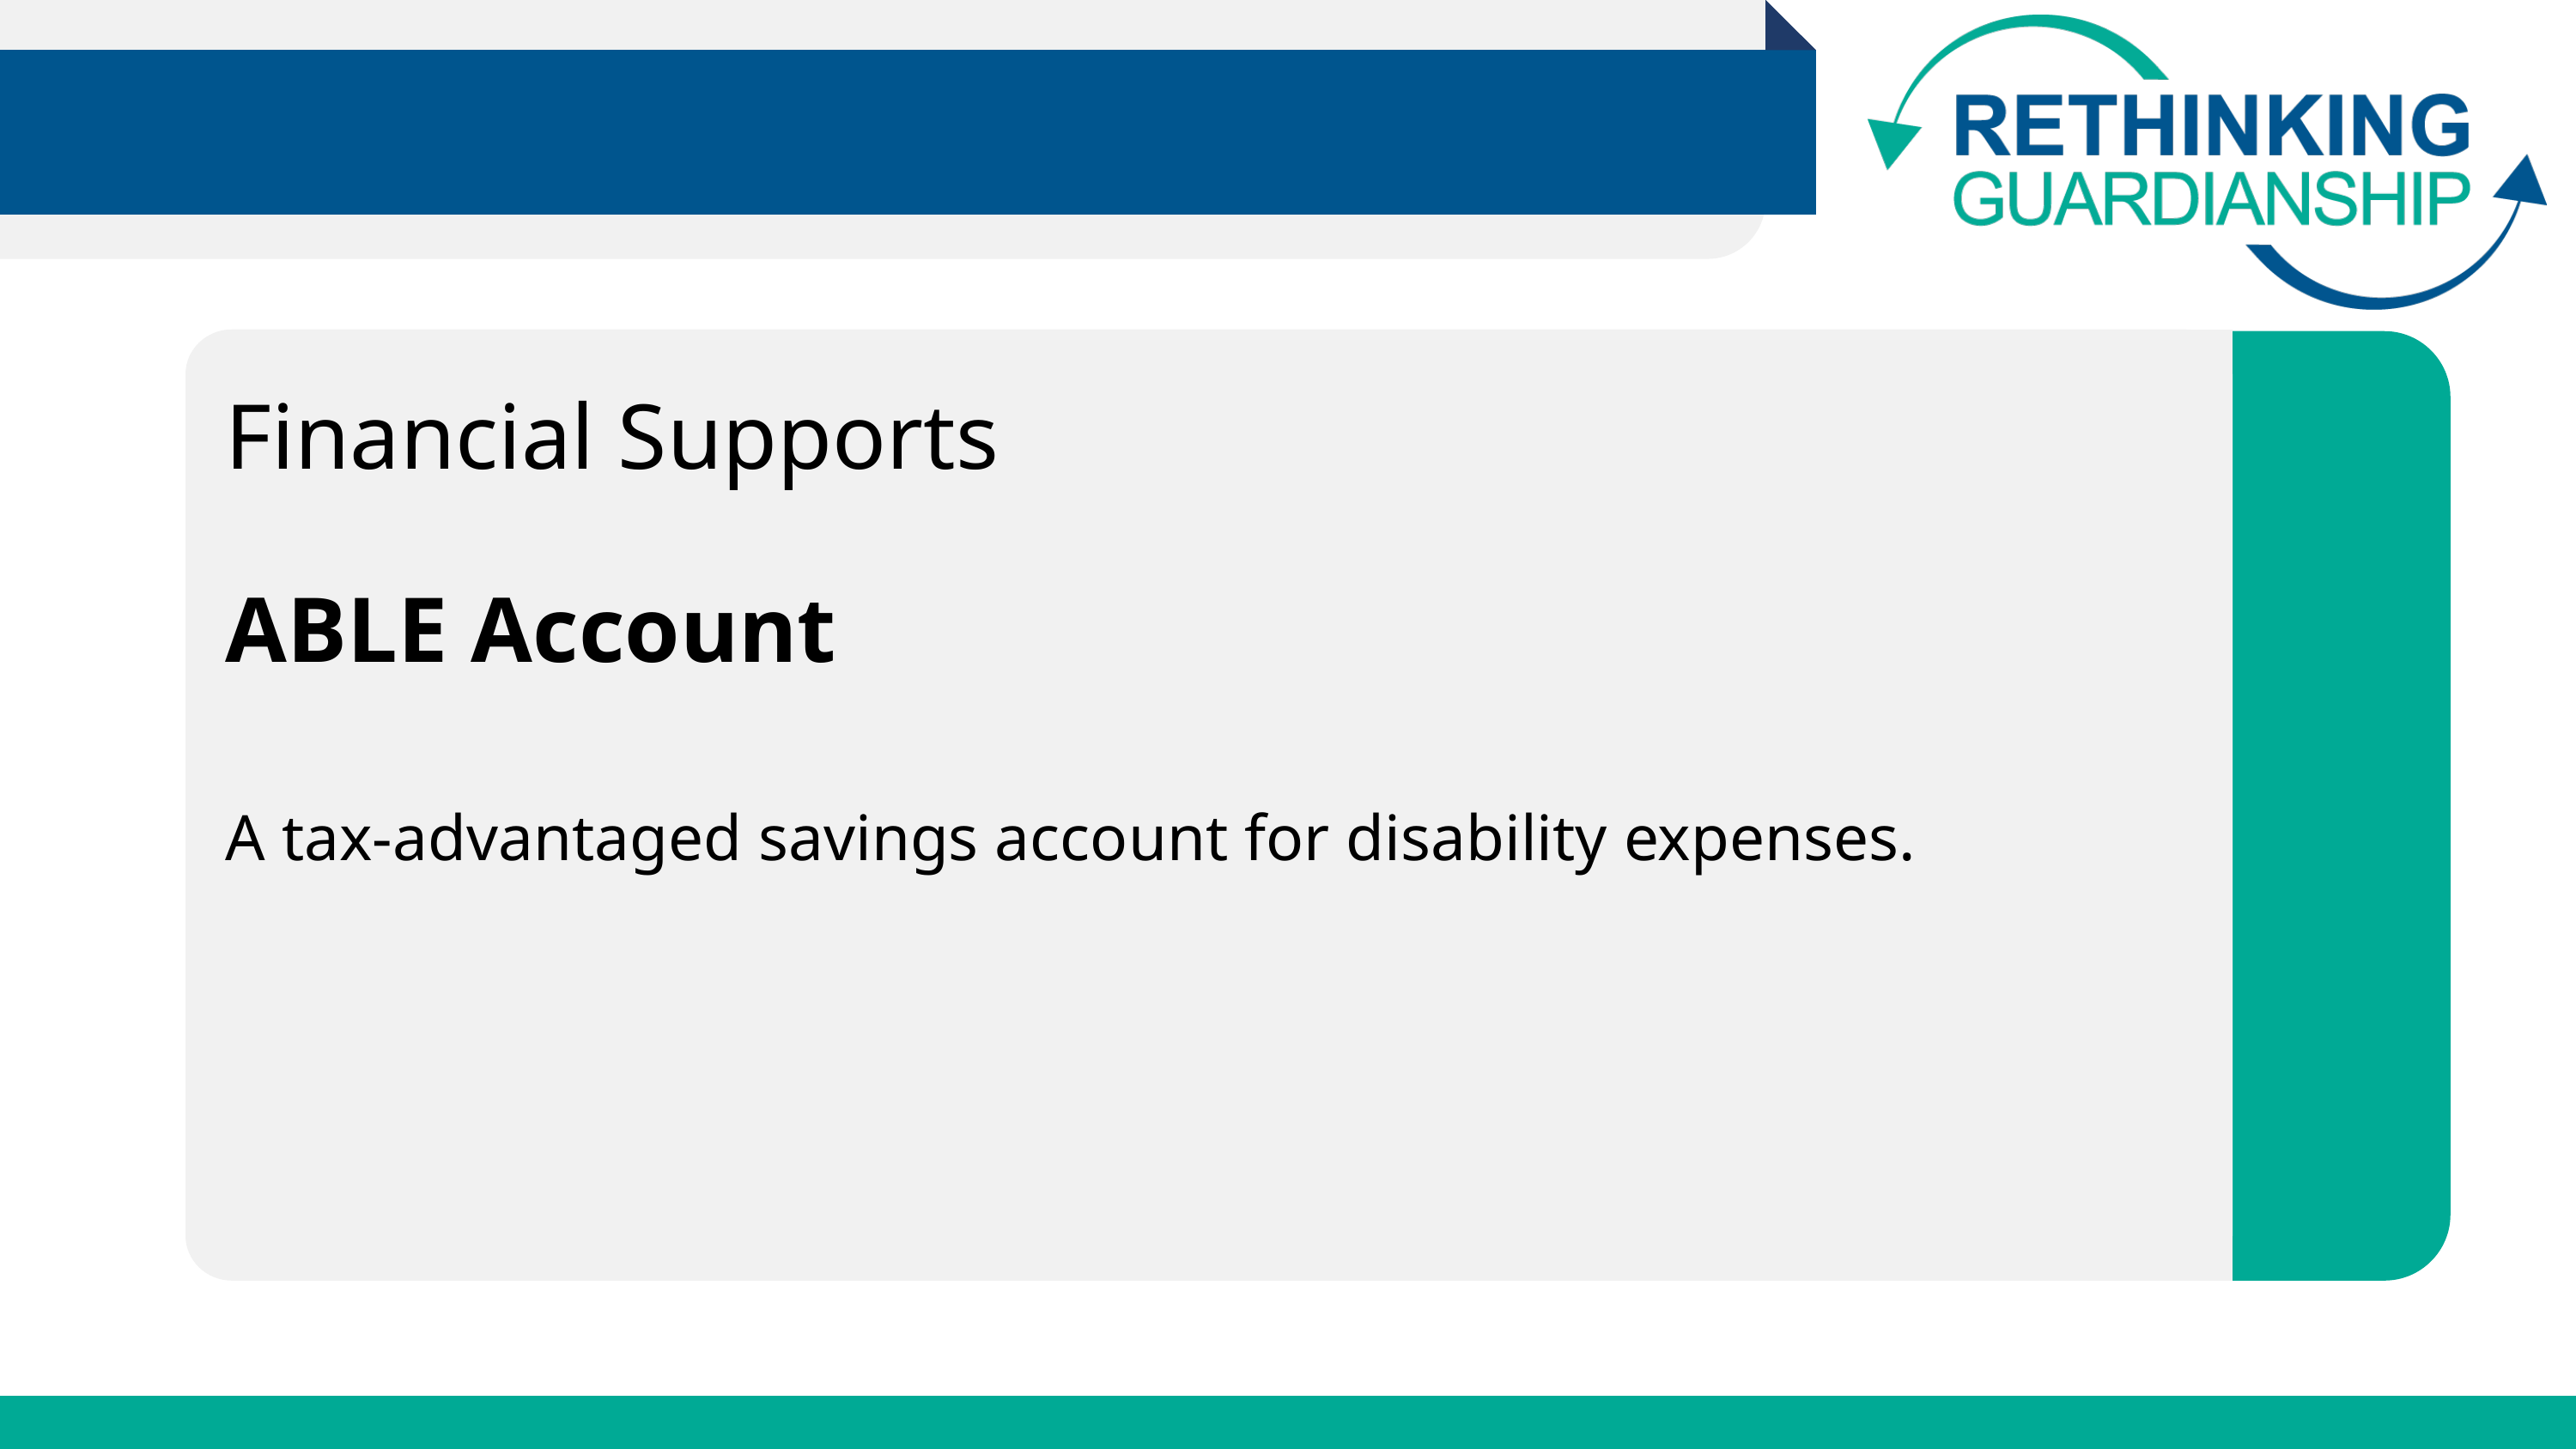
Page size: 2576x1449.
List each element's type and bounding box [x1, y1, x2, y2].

text_box [2239, 330, 2451, 1281]
text_box [0, 1395, 2576, 1449]
text_box [0, 0, 1817, 259]
picture [1868, 15, 2548, 310]
text_box [185, 329, 2233, 1281]
